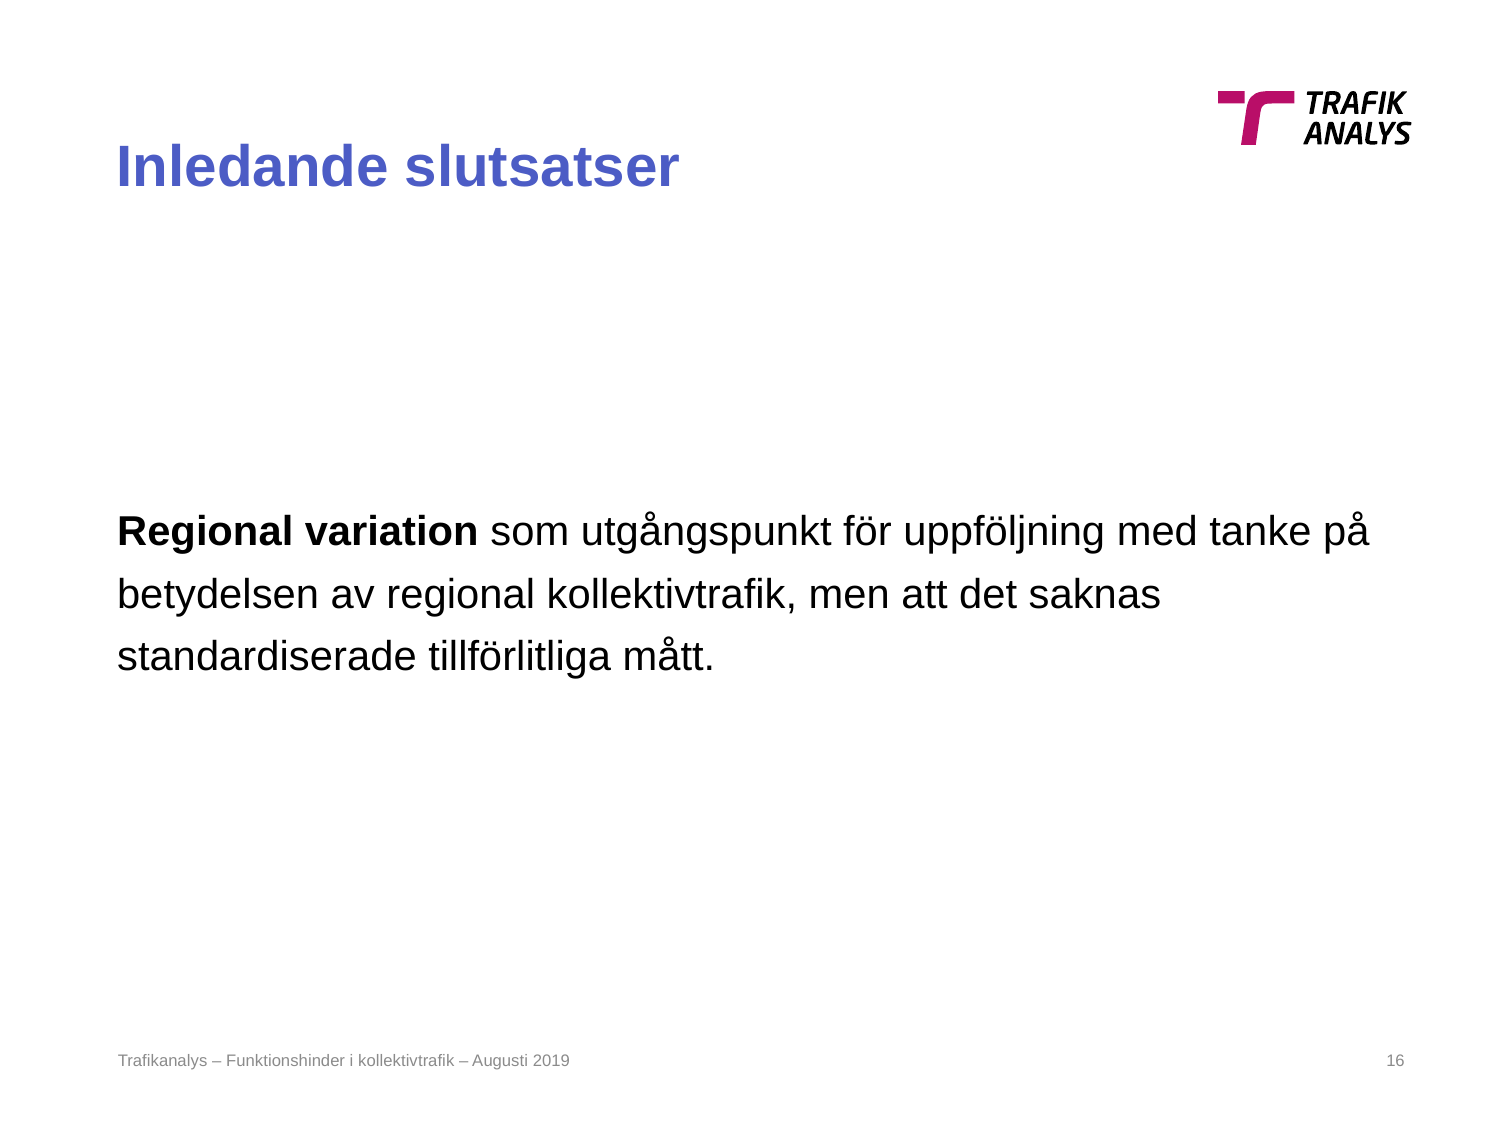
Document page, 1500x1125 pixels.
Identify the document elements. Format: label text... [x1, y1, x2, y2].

title Inledande slutsatser [101, 119, 1176, 338]
list Regional variation som utgångspunkt för uppföljning med tanke på betydelsen av regional kollektivtrafik, men att det saknas standardiserade tillförlitliga mått. [117, 491, 1406, 1000]
footer Trafikanalys – Funktionshinder i kollektivtrafik – Augusti 2019 [102, 1036, 1107, 1078]
slide_number 15 [1206, 1036, 1420, 1078]
